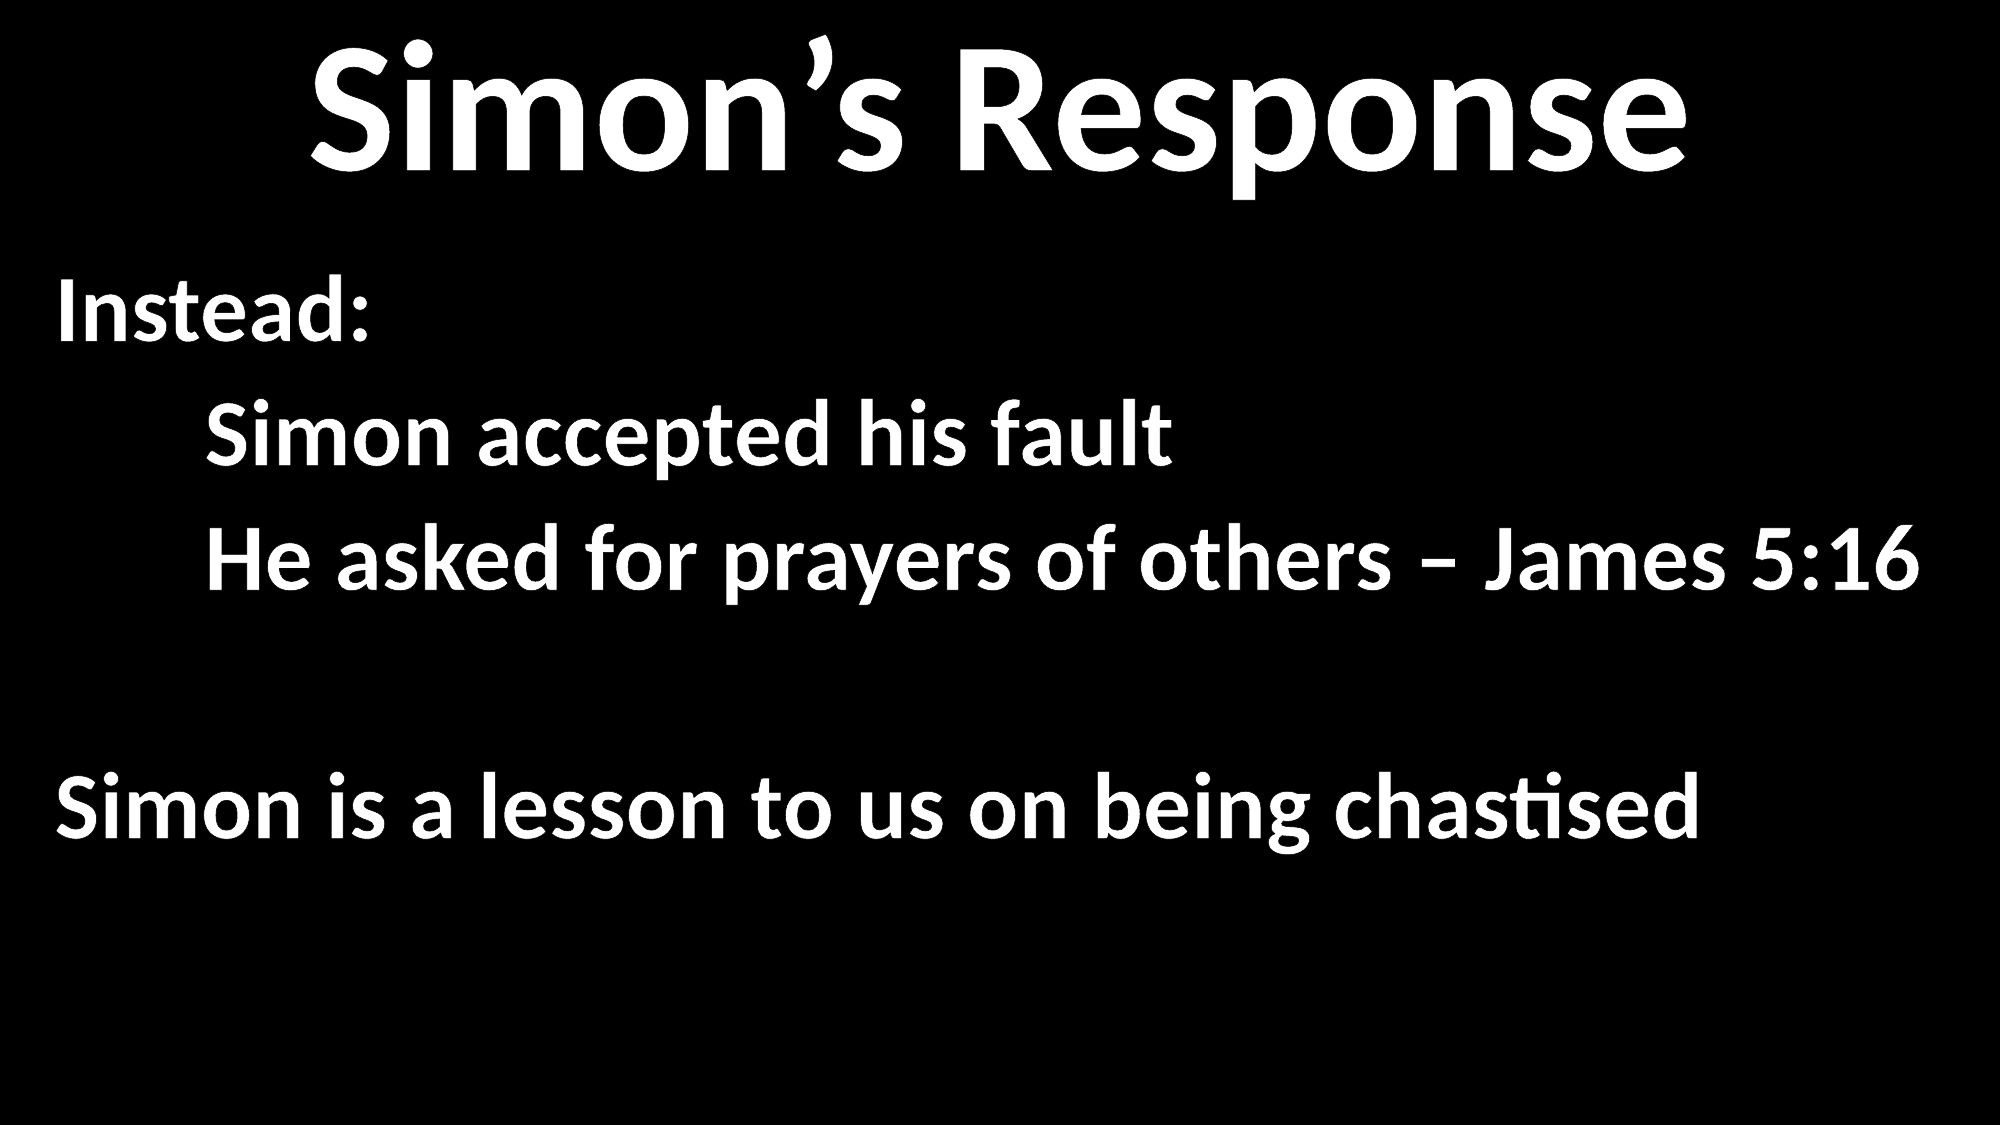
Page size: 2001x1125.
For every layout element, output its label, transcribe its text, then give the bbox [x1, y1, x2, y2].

list Instead: Simon accepted his fault He asked for prayers of others – James 5:16 Simon is a lesson to us on being chastised [39, 251, 1961, 1125]
title Simon’s Response [0, 1, 2000, 219]
